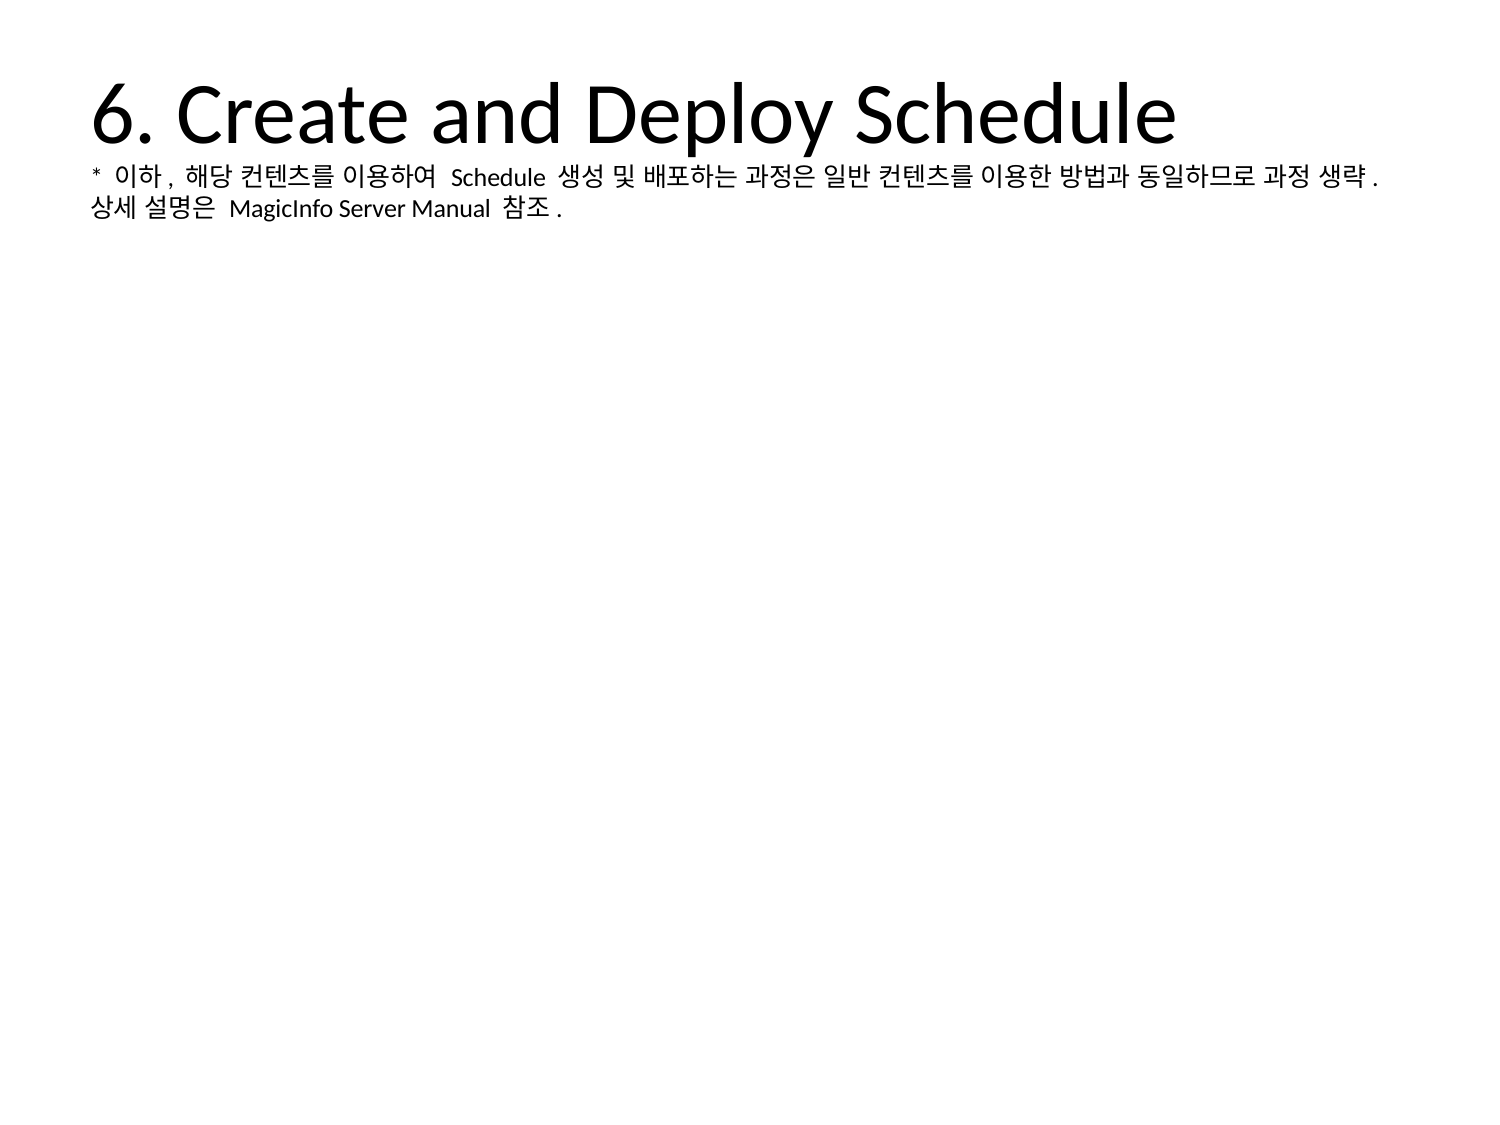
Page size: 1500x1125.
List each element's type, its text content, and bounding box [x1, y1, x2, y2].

title 6. Create and Deploy Schedule * 이하, 해당 컨텐츠를 이용하여 Schedule 생성 및 배포하는 과정은 일반 컨텐츠를 이용한 방법과 동일하므로 과정 생략. 상세 설명은 MagicInfo Server Manual 참조. [75, 45, 1412, 233]
